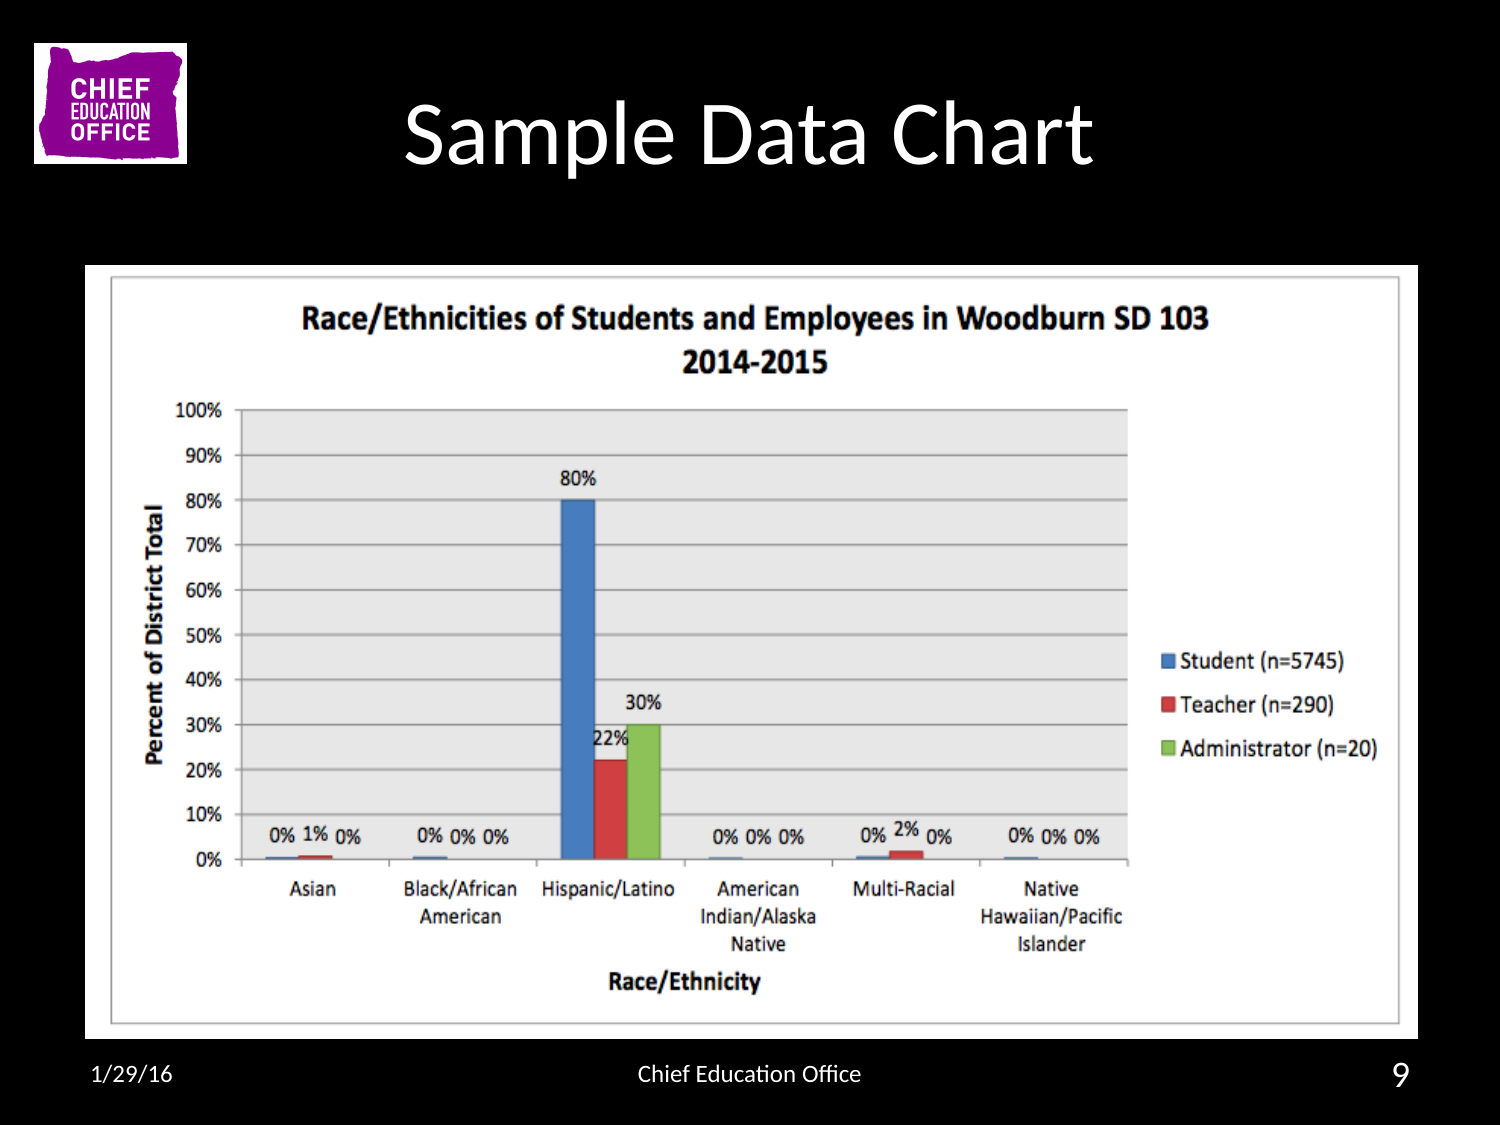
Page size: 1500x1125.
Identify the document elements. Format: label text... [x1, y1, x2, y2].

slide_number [75, 1042, 425, 1103]
picture [85, 265, 1419, 1039]
slide_number 9 [1074, 1042, 1425, 1103]
footer Chief Education Office [512, 1047, 988, 1103]
title Sample Data Chart [112, 15, 1388, 241]
picture [34, 42, 187, 165]
